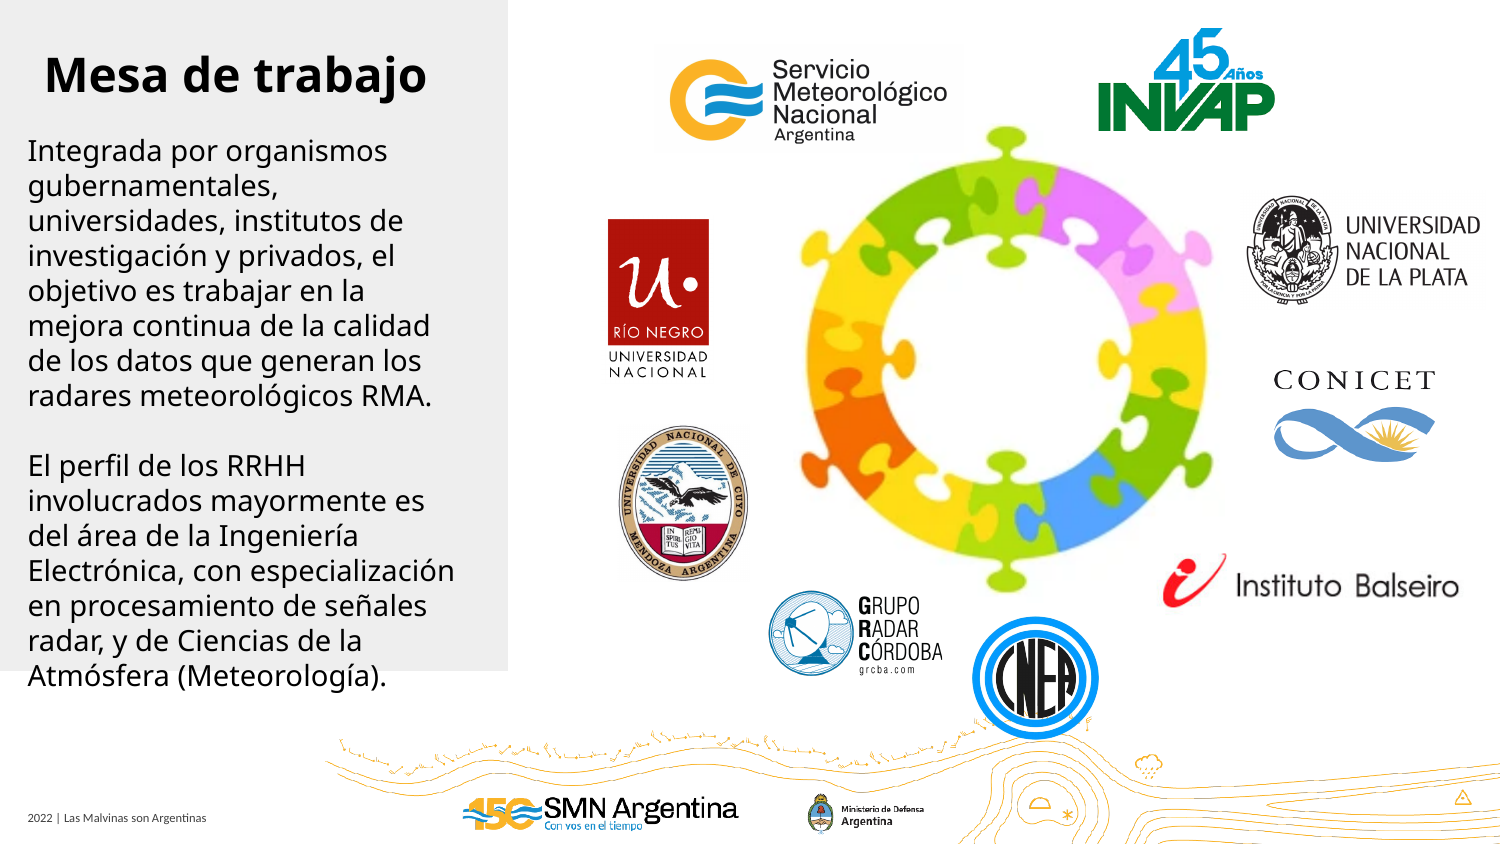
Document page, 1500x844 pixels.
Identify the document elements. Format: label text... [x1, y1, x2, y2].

text_box Mesa de trabajo [28, 29, 474, 117]
text_box [0, 0, 508, 671]
picture [315, 687, 1500, 844]
text_box Integrada por organismos gubernamentales, universidades, institutos de investigación y privados, el objetivo es trabajar en la mejora continua de la calidad de los datos que generan los radares meteorológicos RMA. El perfil de los RRHH involucrados mayormente es del área de la Ingeniería Electrónica, con especialización en procesamiento de señales radar, y de Ciencias de la Atmósfera (Meteorología). [12, 117, 478, 708]
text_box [601, 27, 1486, 742]
